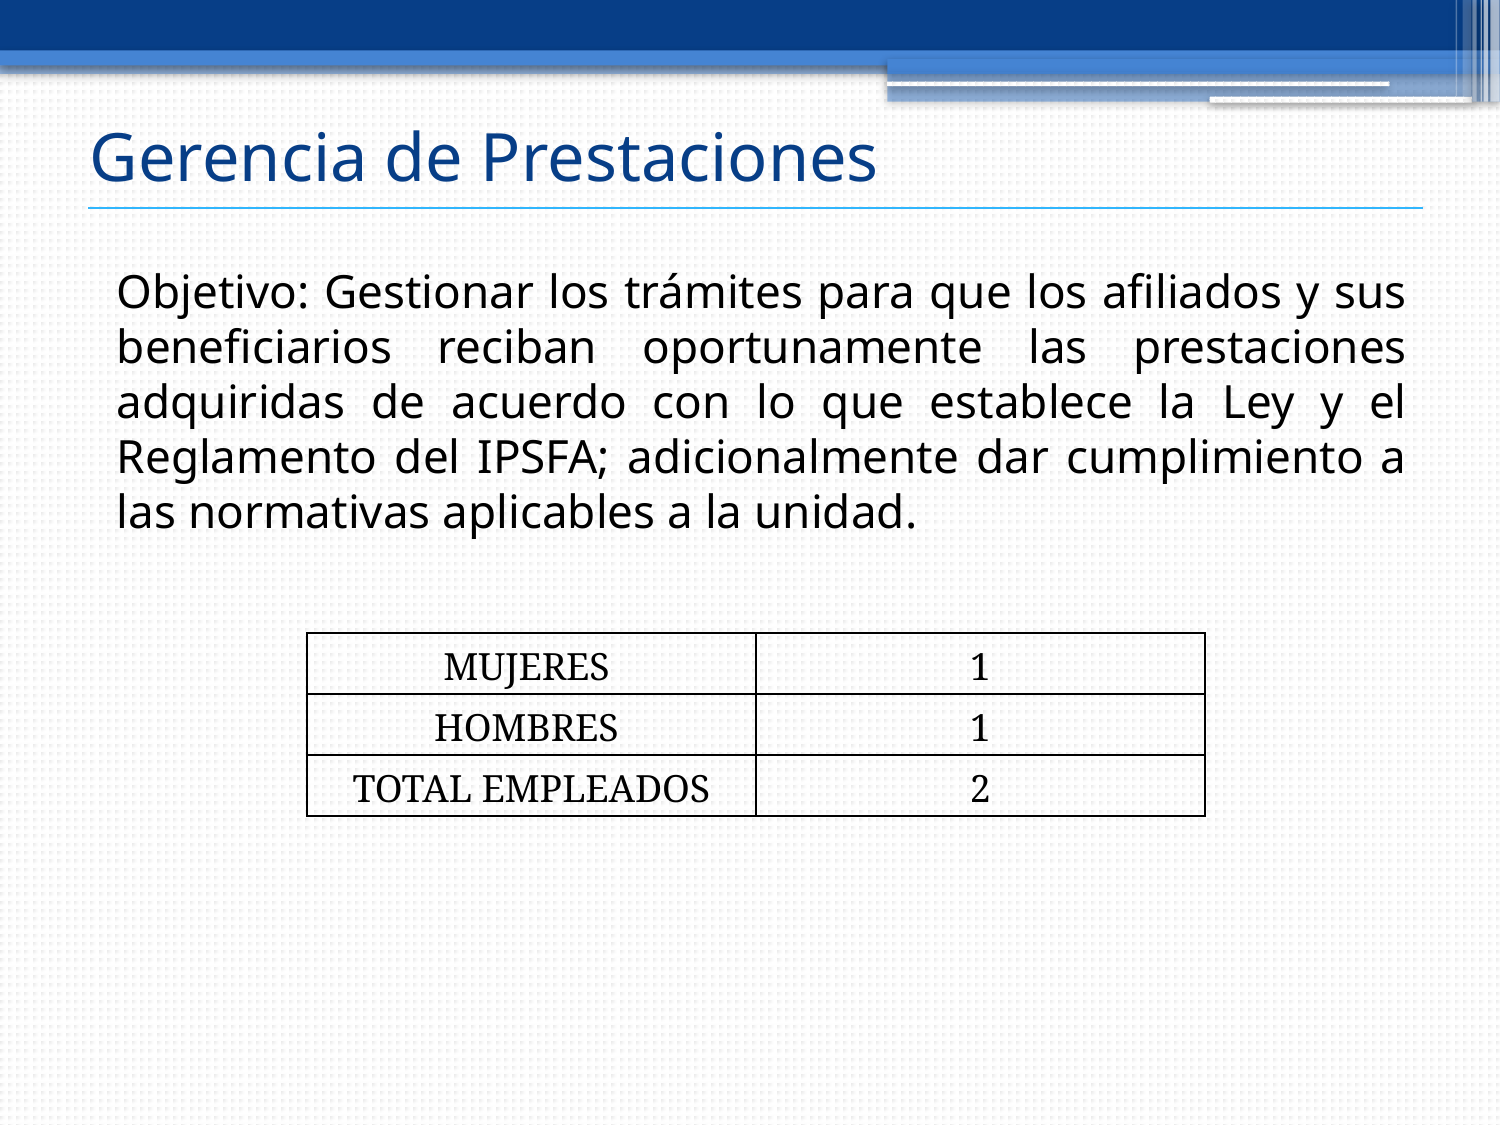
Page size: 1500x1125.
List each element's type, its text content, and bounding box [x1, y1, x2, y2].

text_box Objetivo: Gestionar los trámites para que los afiliados y sus beneficiarios reciban oportunamente las prestaciones adquiridas de acuerdo con lo que establece la Ley y el Reglamento del IPSFA; adicionalmente dar cumplimiento a las normativas aplicables a la unidad. [88, 255, 1424, 545]
table_cell TOTAL EMPLEADOS [308, 756, 755, 815]
table_cell 1 [757, 695, 1204, 754]
table_cell HOMBRES [308, 695, 755, 754]
table_cell 2 [757, 756, 1204, 815]
table_header 1 [757, 634, 1204, 693]
title Gerencia de Prestaciones [75, 90, 1425, 220]
table_header MUJERES [308, 634, 755, 693]
